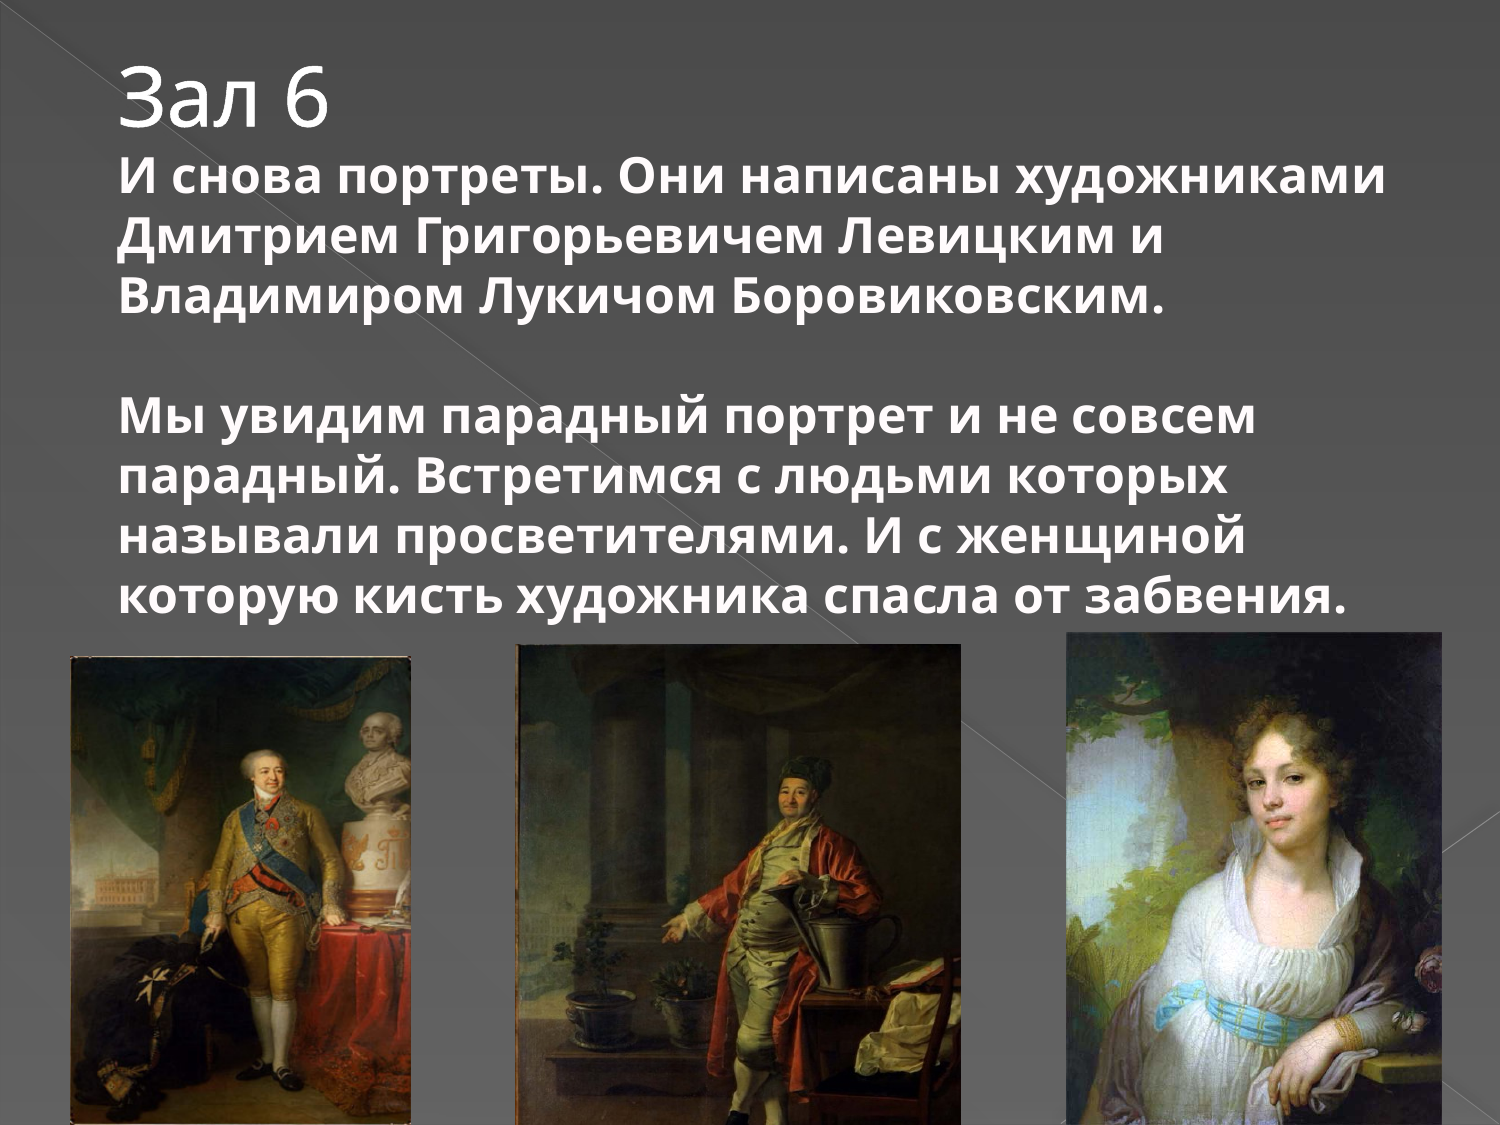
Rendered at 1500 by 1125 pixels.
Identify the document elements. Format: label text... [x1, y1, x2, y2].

title Зал 6 И снова портреты. Они написаны художниками Дмитрием Григорьевичем Левицким и Владимиром Лукичом Боровиковским. Мы увидим парадный портрет и не совсем парадный. Встретимся с людьми которых называли просветителями. И с женщиной которую кисть художника спасла от забвения. [23, 23, 1477, 704]
picture [515, 644, 962, 1125]
picture [70, 656, 411, 1125]
picture [1066, 632, 1442, 1125]
